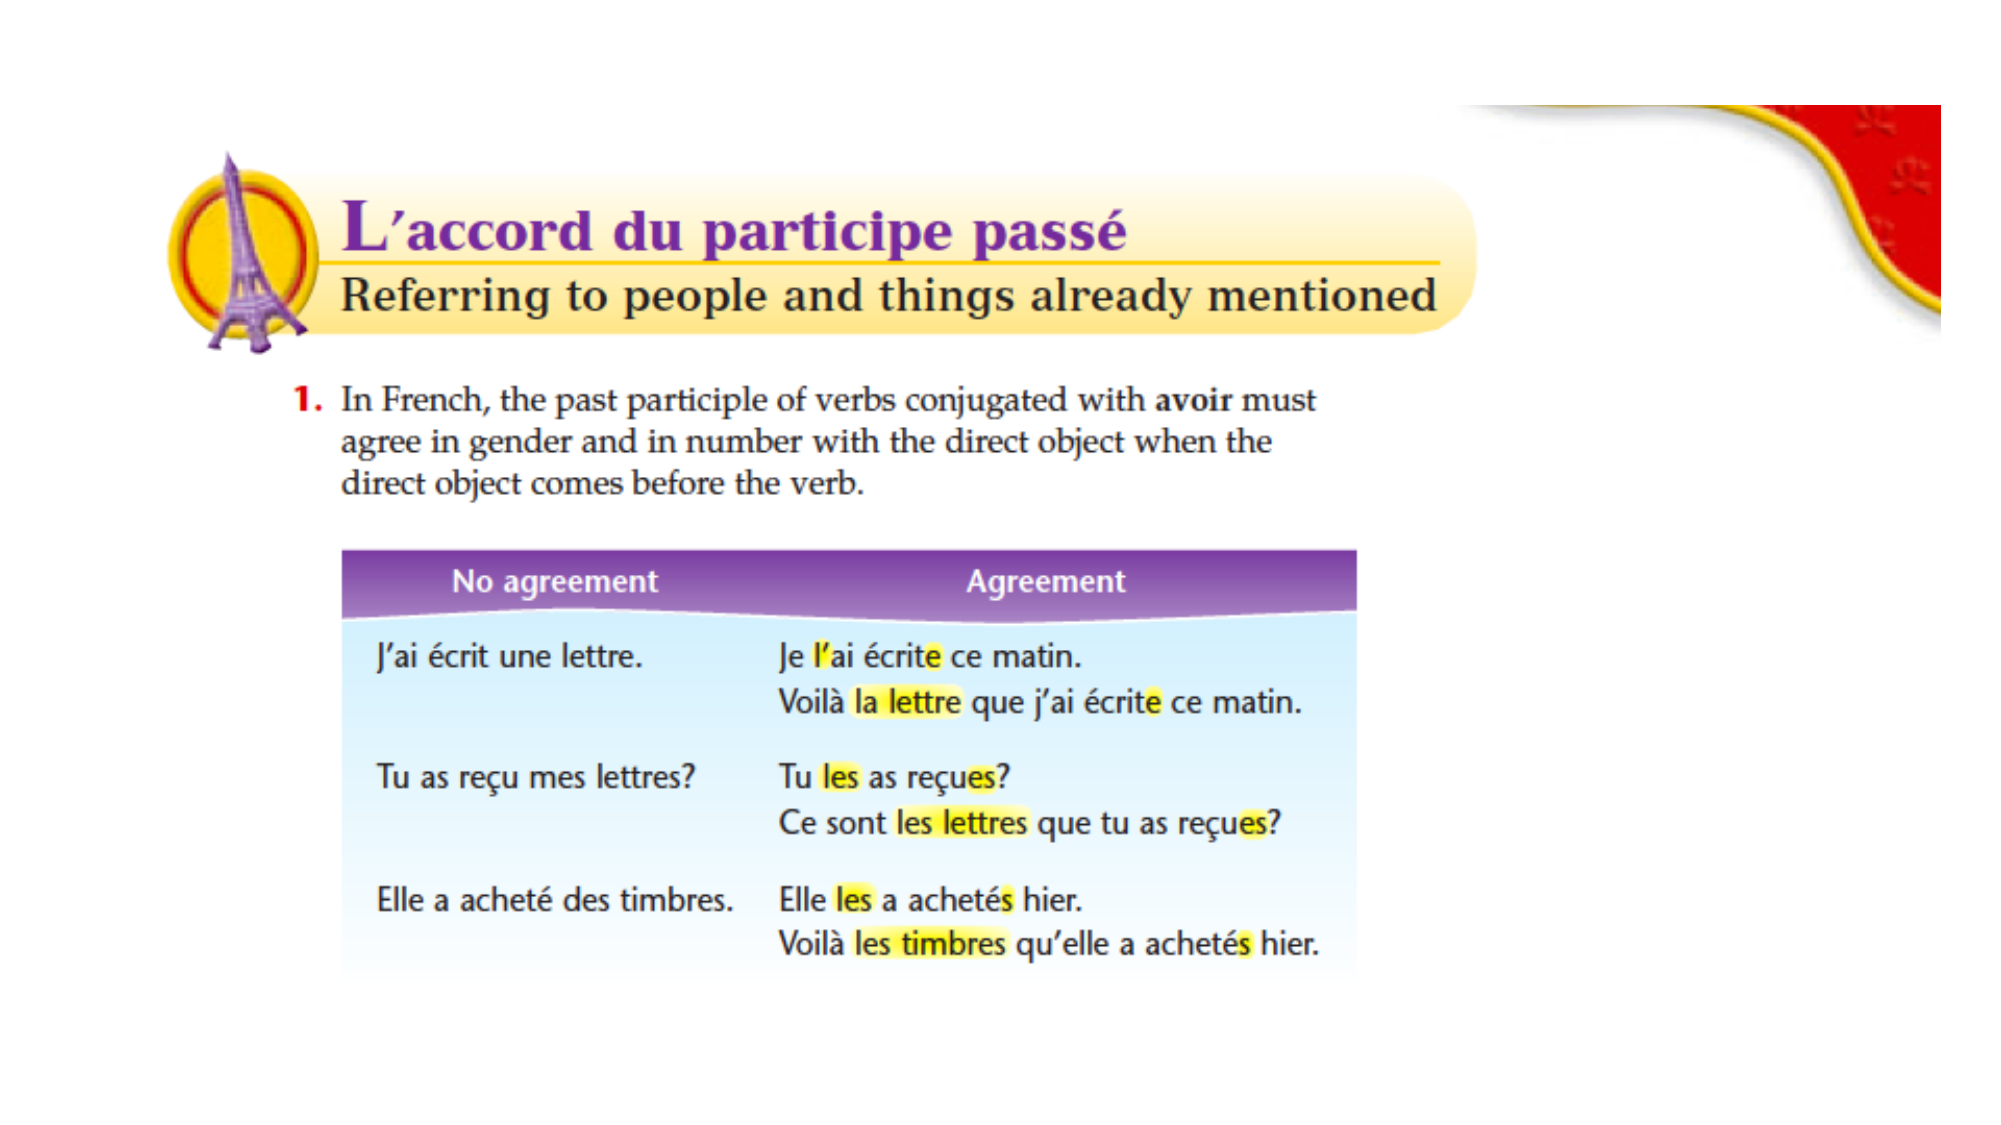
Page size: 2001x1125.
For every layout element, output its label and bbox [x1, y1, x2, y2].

picture [59, 105, 1941, 1020]
